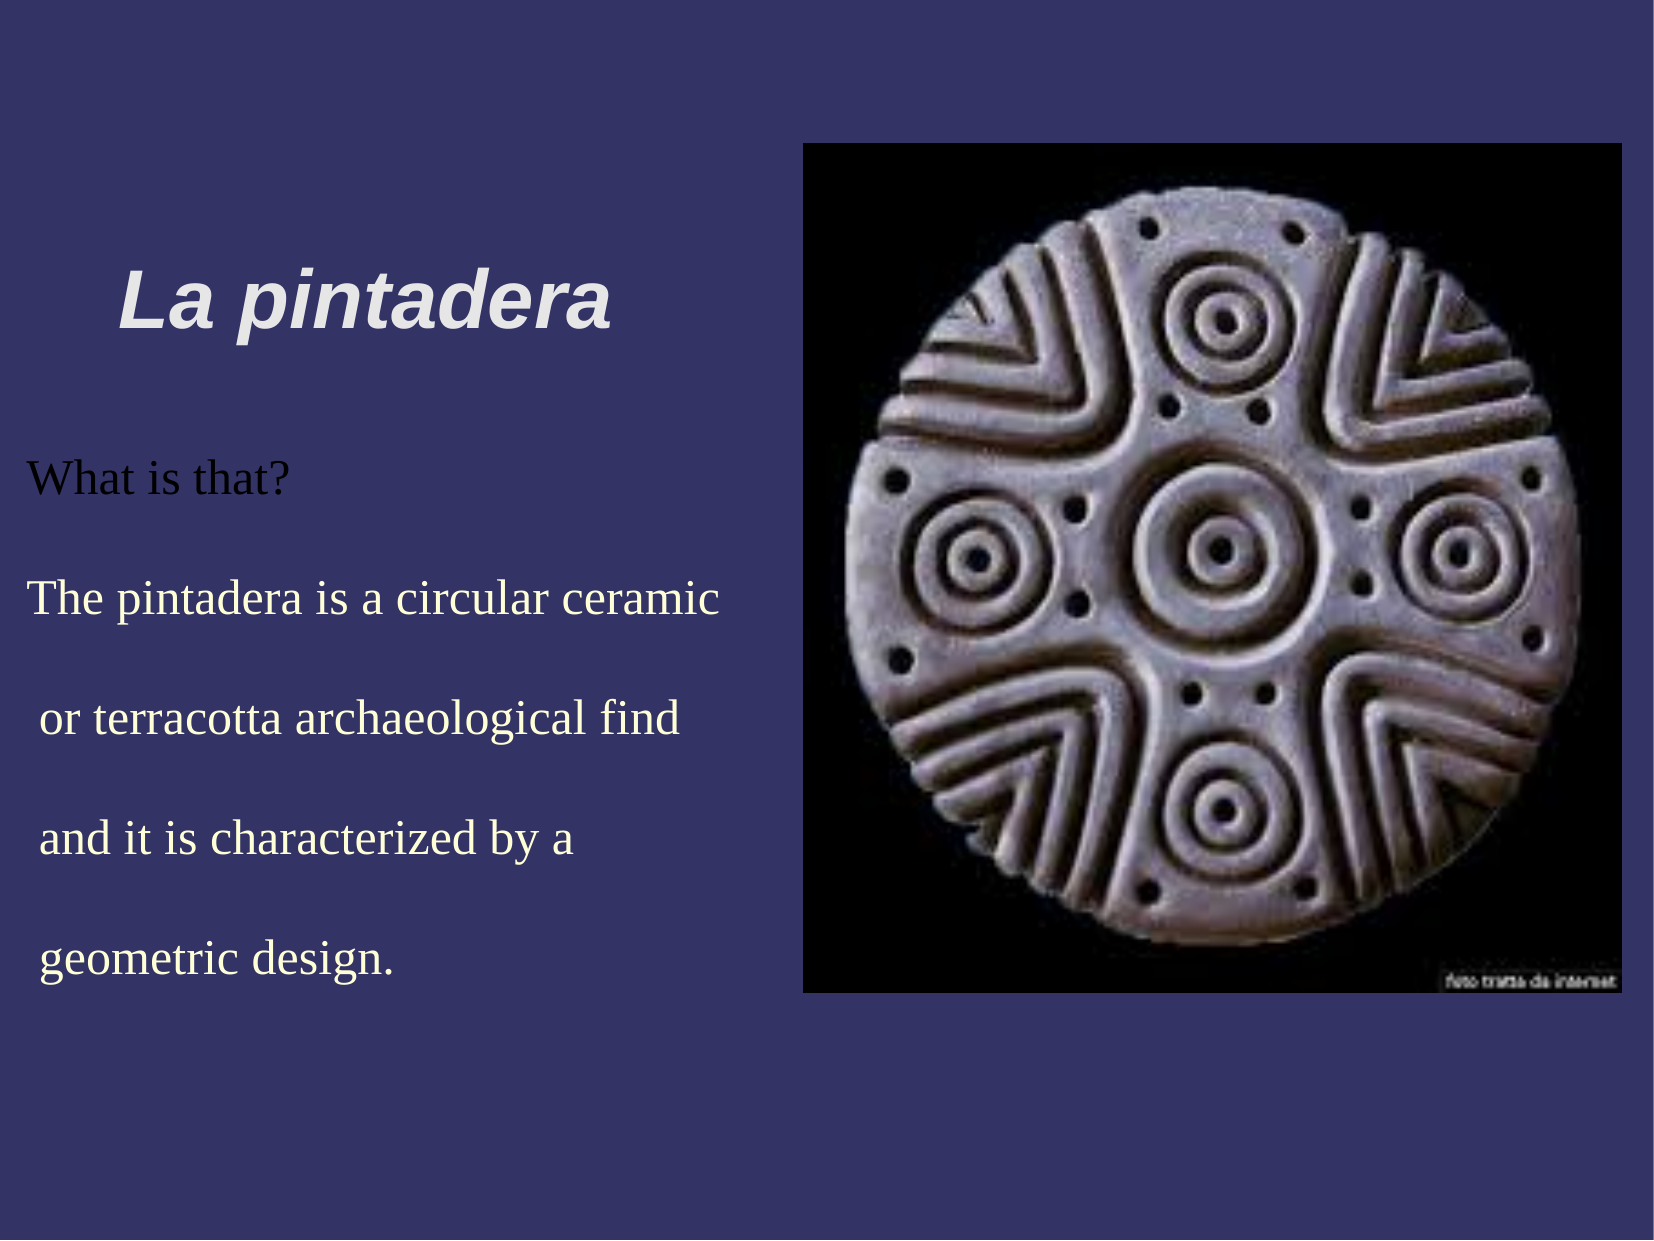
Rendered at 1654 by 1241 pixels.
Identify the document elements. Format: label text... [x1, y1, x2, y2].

title La pintadera [94, 191, 638, 399]
text_box What is that? The pintadera is a circular ceramic or terracotta archaeological find and it is characterized by a geometric design. [11, 436, 744, 1193]
picture [803, 143, 1622, 993]
